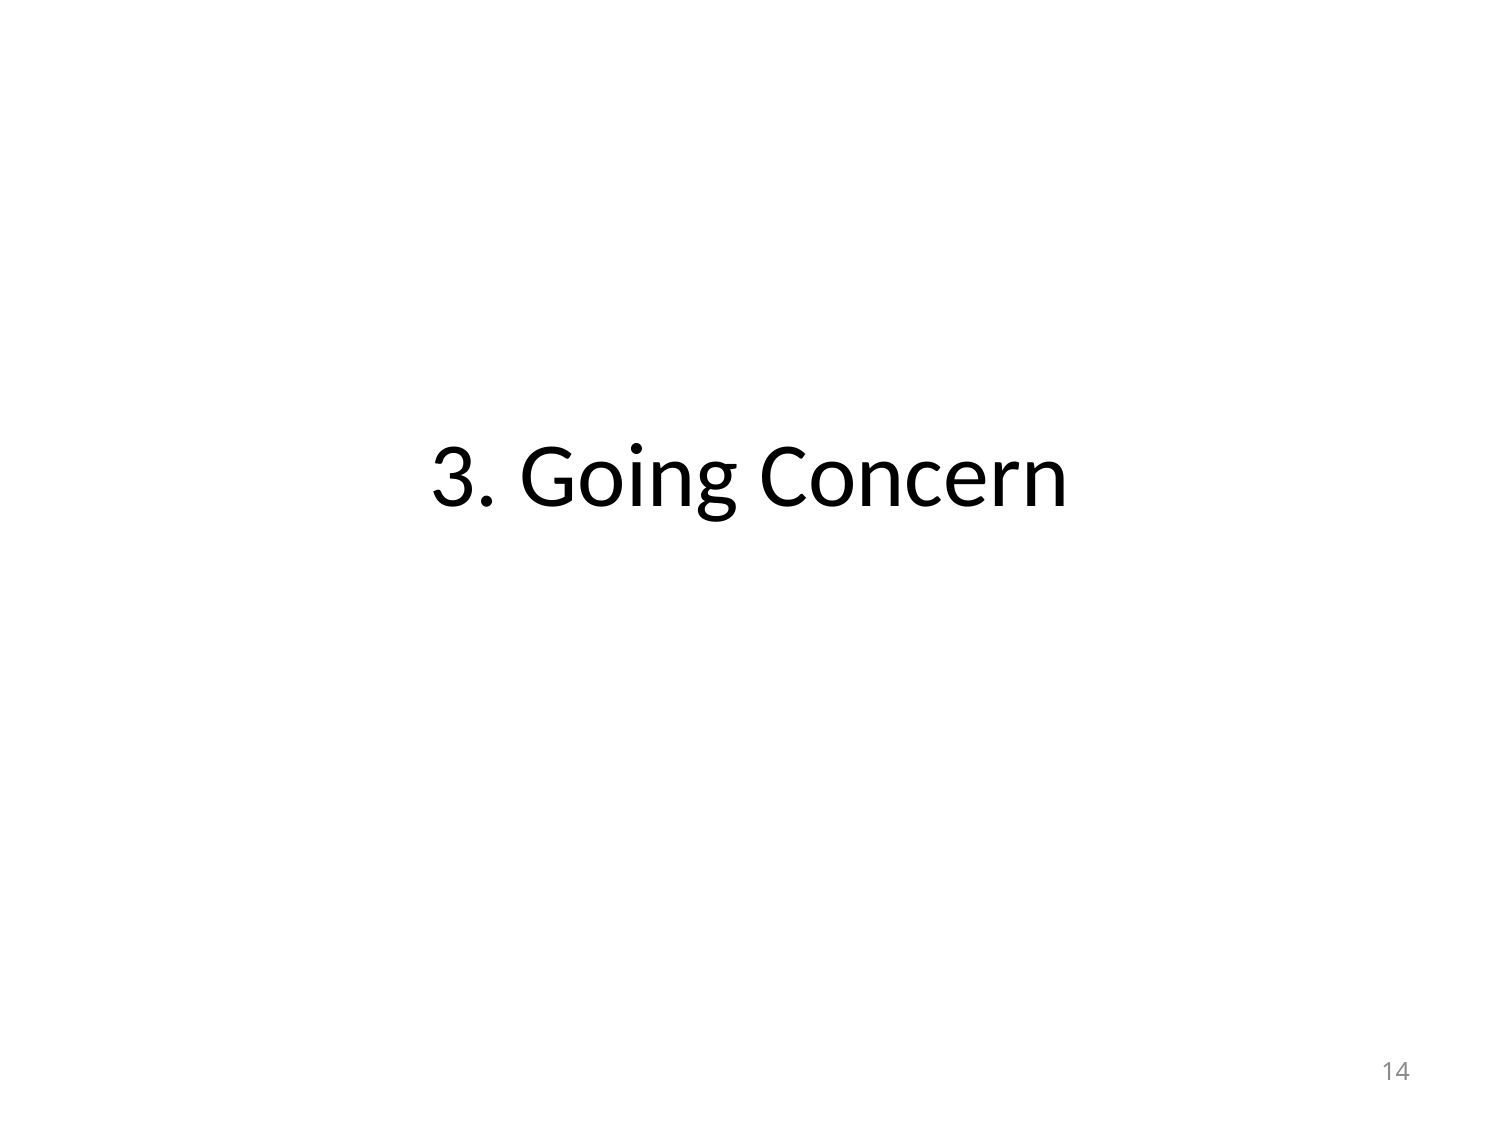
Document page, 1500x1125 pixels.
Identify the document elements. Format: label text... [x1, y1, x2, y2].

title 3. Going Concern [112, 349, 1388, 591]
slide_number 14 [1074, 1042, 1425, 1103]
